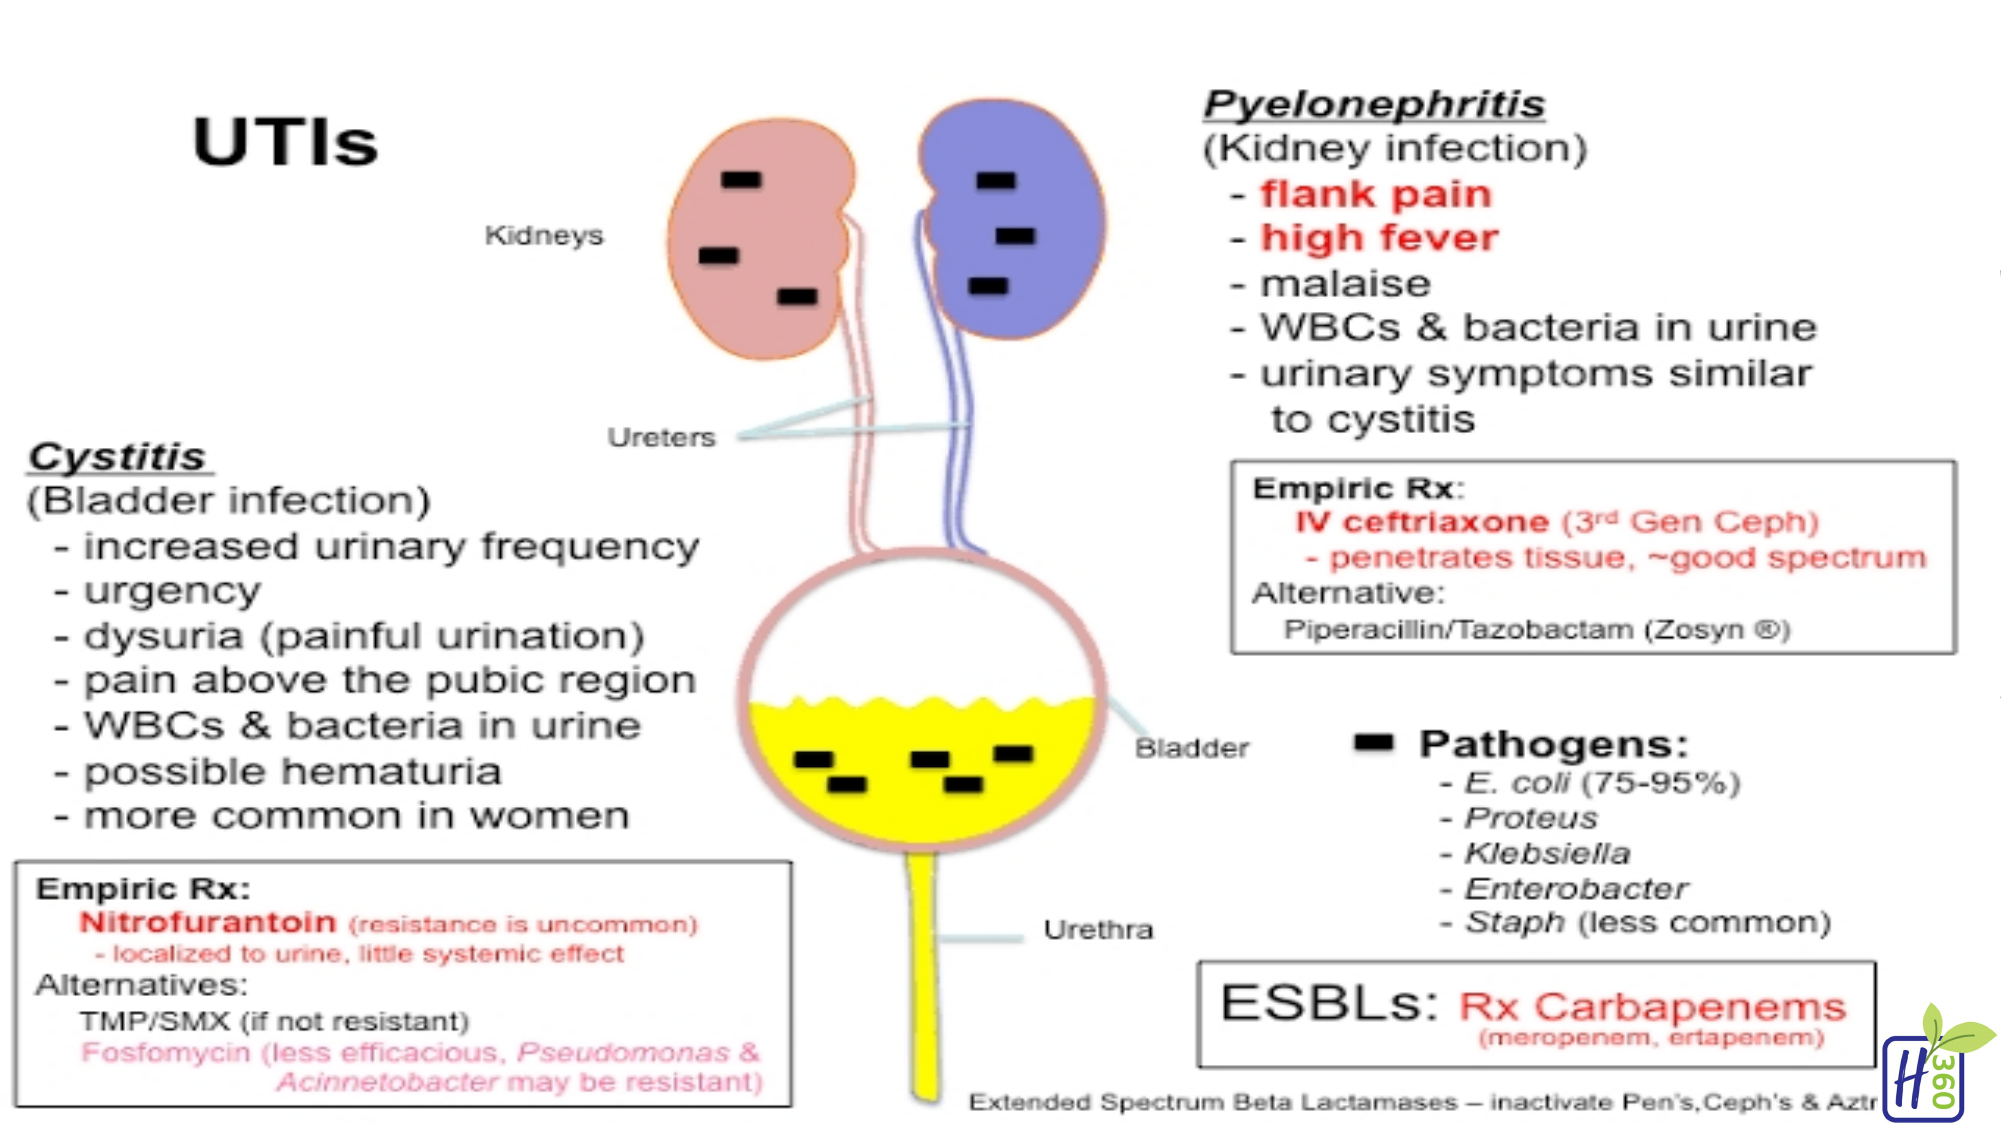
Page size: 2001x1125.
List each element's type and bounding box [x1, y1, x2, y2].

list [0, 0, 2000, 1125]
picture [1878, 998, 2000, 1125]
